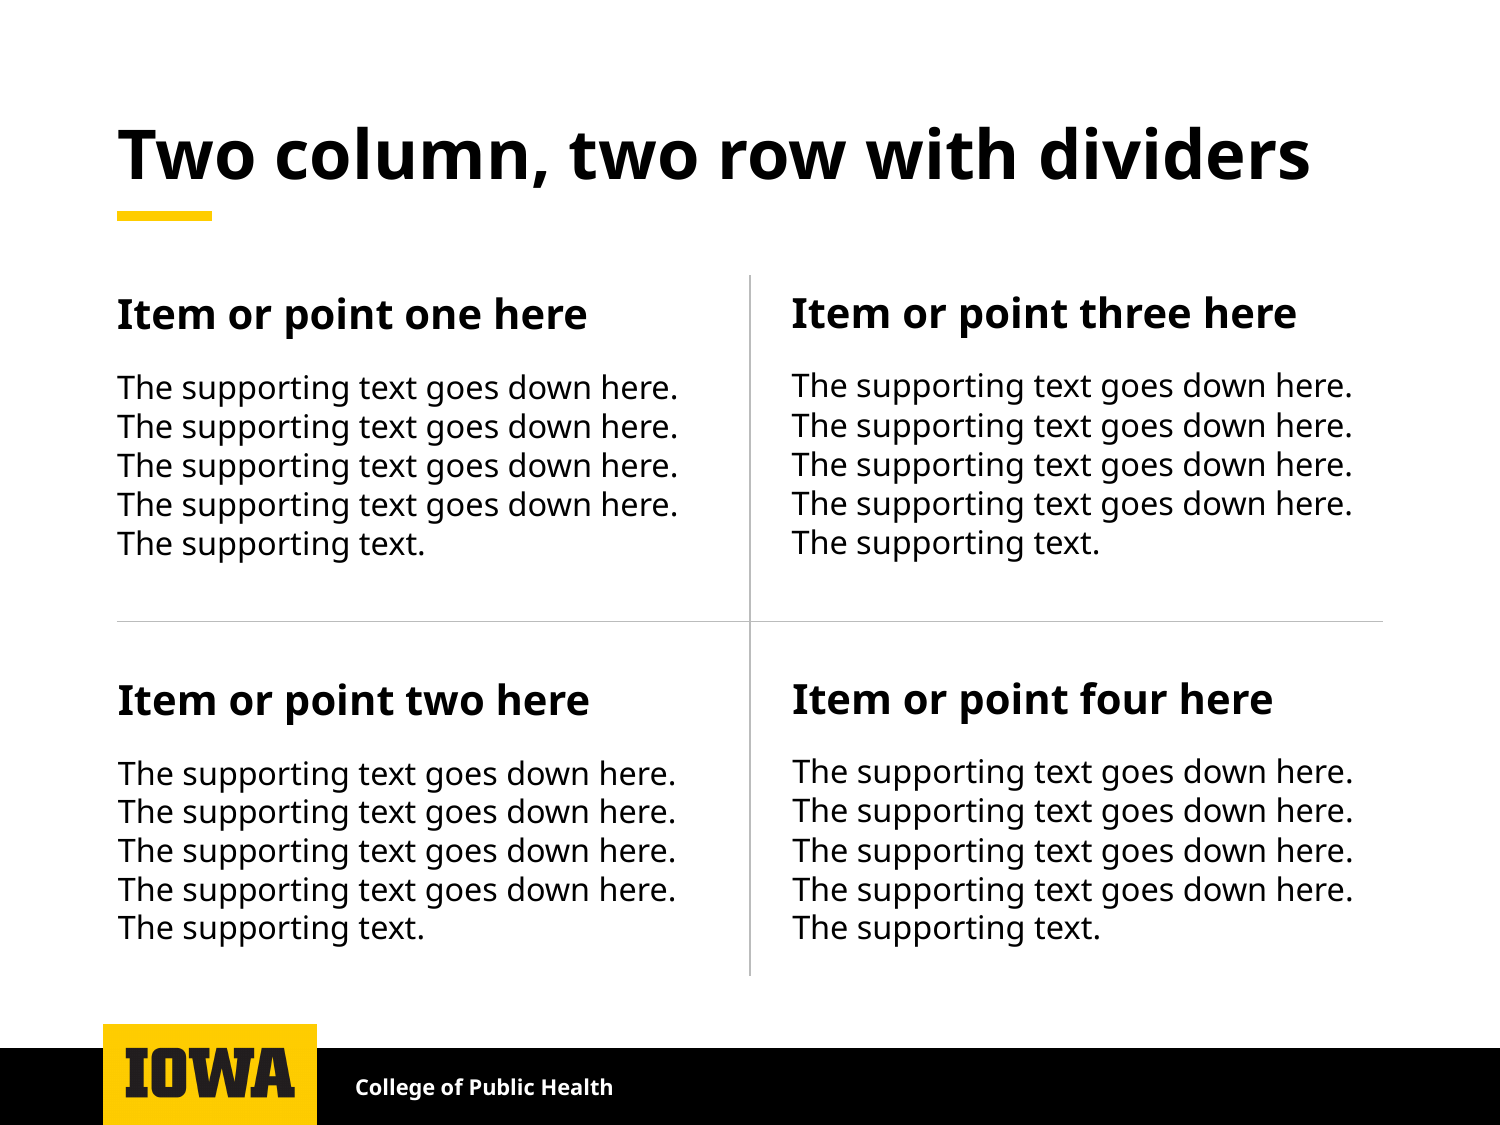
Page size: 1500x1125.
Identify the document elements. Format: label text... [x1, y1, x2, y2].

list Item or point three here [791, 286, 1383, 348]
title Two column, two row with dividers [117, 86, 1383, 229]
list The supporting text goes down here. The supporting text goes down here. The supporting text goes down here. The supporting text goes down here. The supporting text. [791, 365, 1383, 563]
footer College of Public Health [340, 1056, 1409, 1117]
list Item or point one here [117, 288, 708, 350]
list The supporting text goes down here. The supporting text goes down here. The supporting text goes down here. The supporting text goes down here. The supporting text. [792, 751, 1383, 949]
picture [103, 1024, 317, 1125]
list The supporting text goes down here. The supporting text goes down here. The supporting text goes down here. The supporting text goes down here. The supporting text. [117, 367, 708, 564]
list The supporting text goes down here. The supporting text goes down here. The supporting text goes down here. The supporting text goes down here. The supporting text. [117, 753, 709, 947]
list Item or point two here [117, 674, 709, 736]
list Item or point four here [792, 672, 1383, 734]
